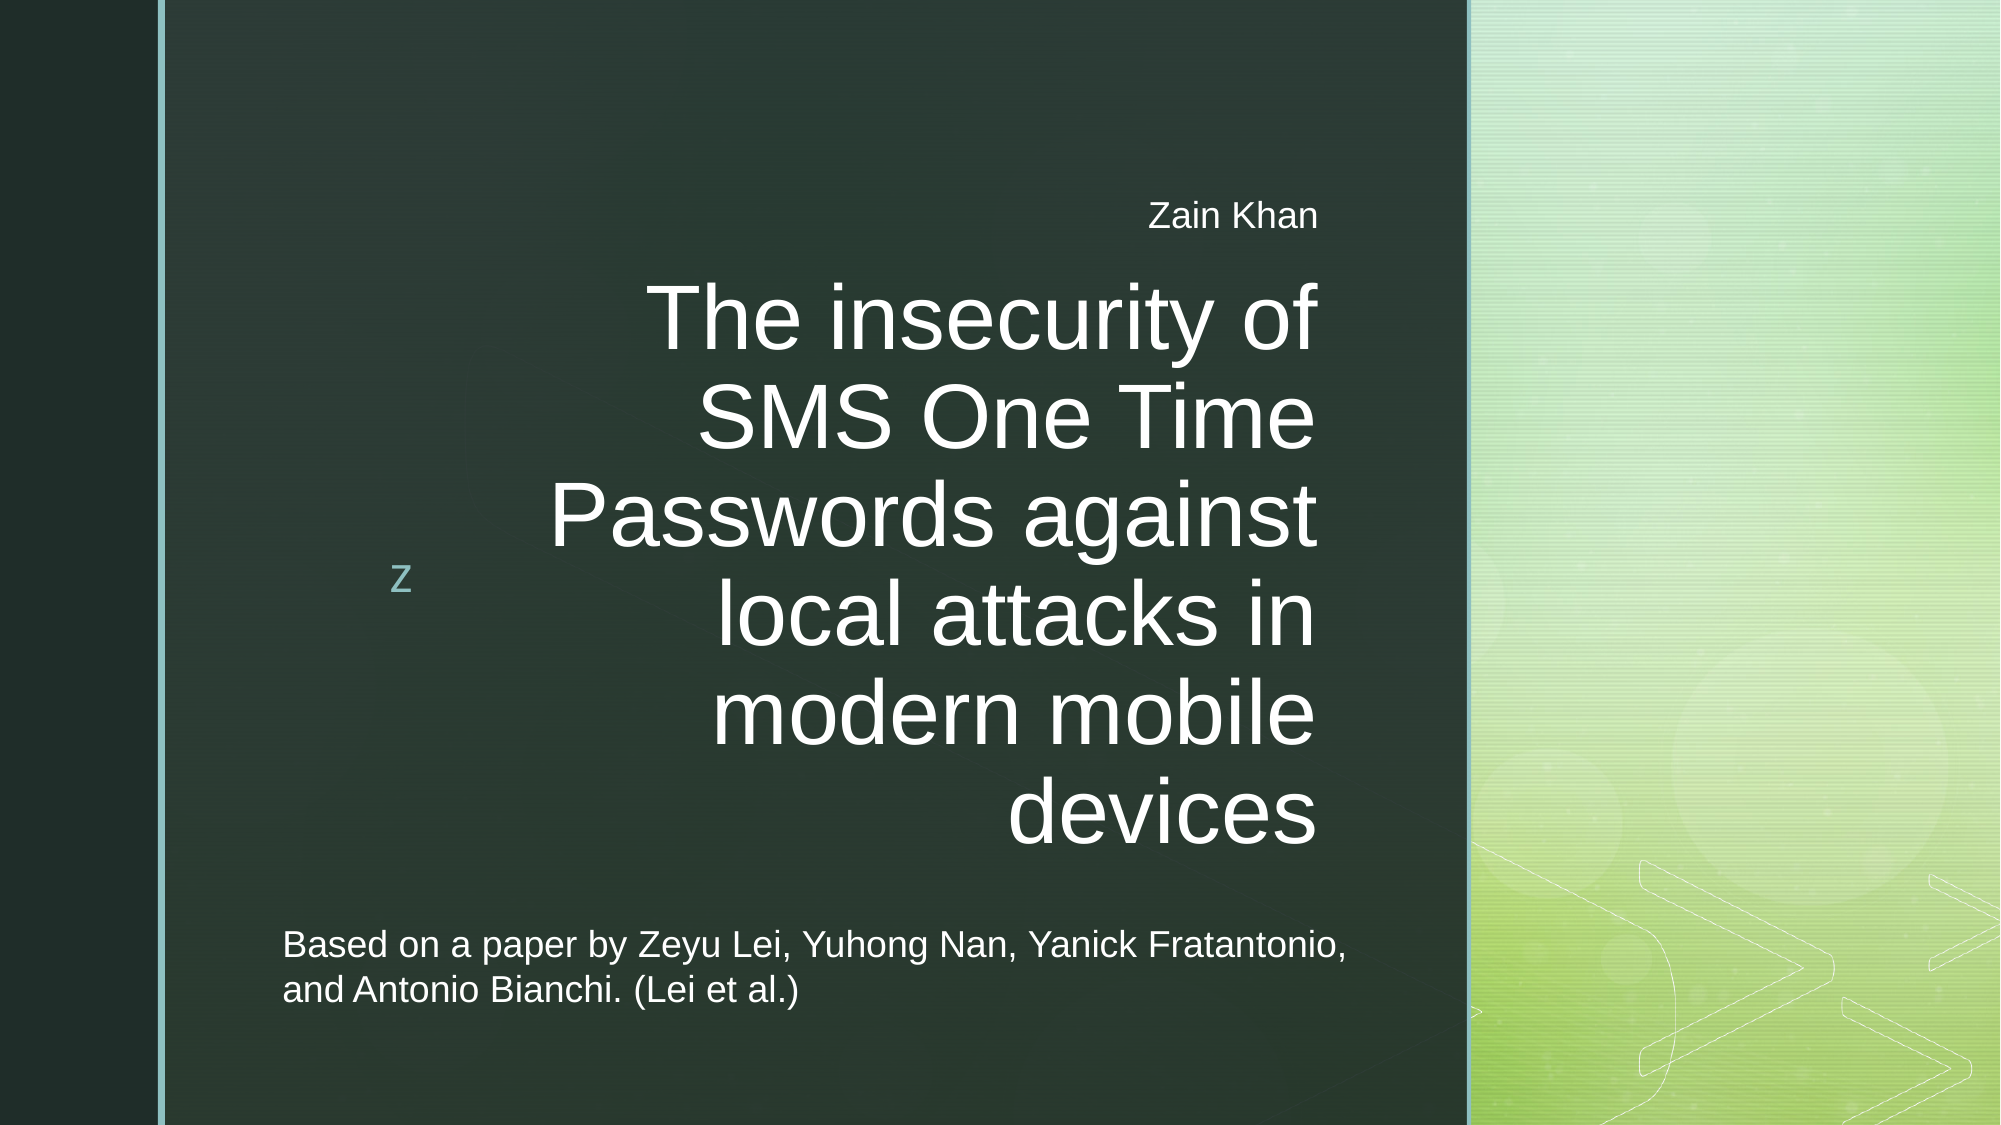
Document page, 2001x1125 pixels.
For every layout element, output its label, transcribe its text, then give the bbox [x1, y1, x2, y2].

picture [1472, 0, 2001, 1125]
subtitle Zain Khan [454, 52, 1334, 244]
text_box Based on a paper by Zeyu Lei, Yuhong Nan, Yanick Fratantonio, and Antonio Bianchi. (Lei et al.) [267, 912, 1373, 1017]
title The insecurity of SMS One Time Passwords against local attacks in modern mobile devices [428, 262, 1334, 635]
